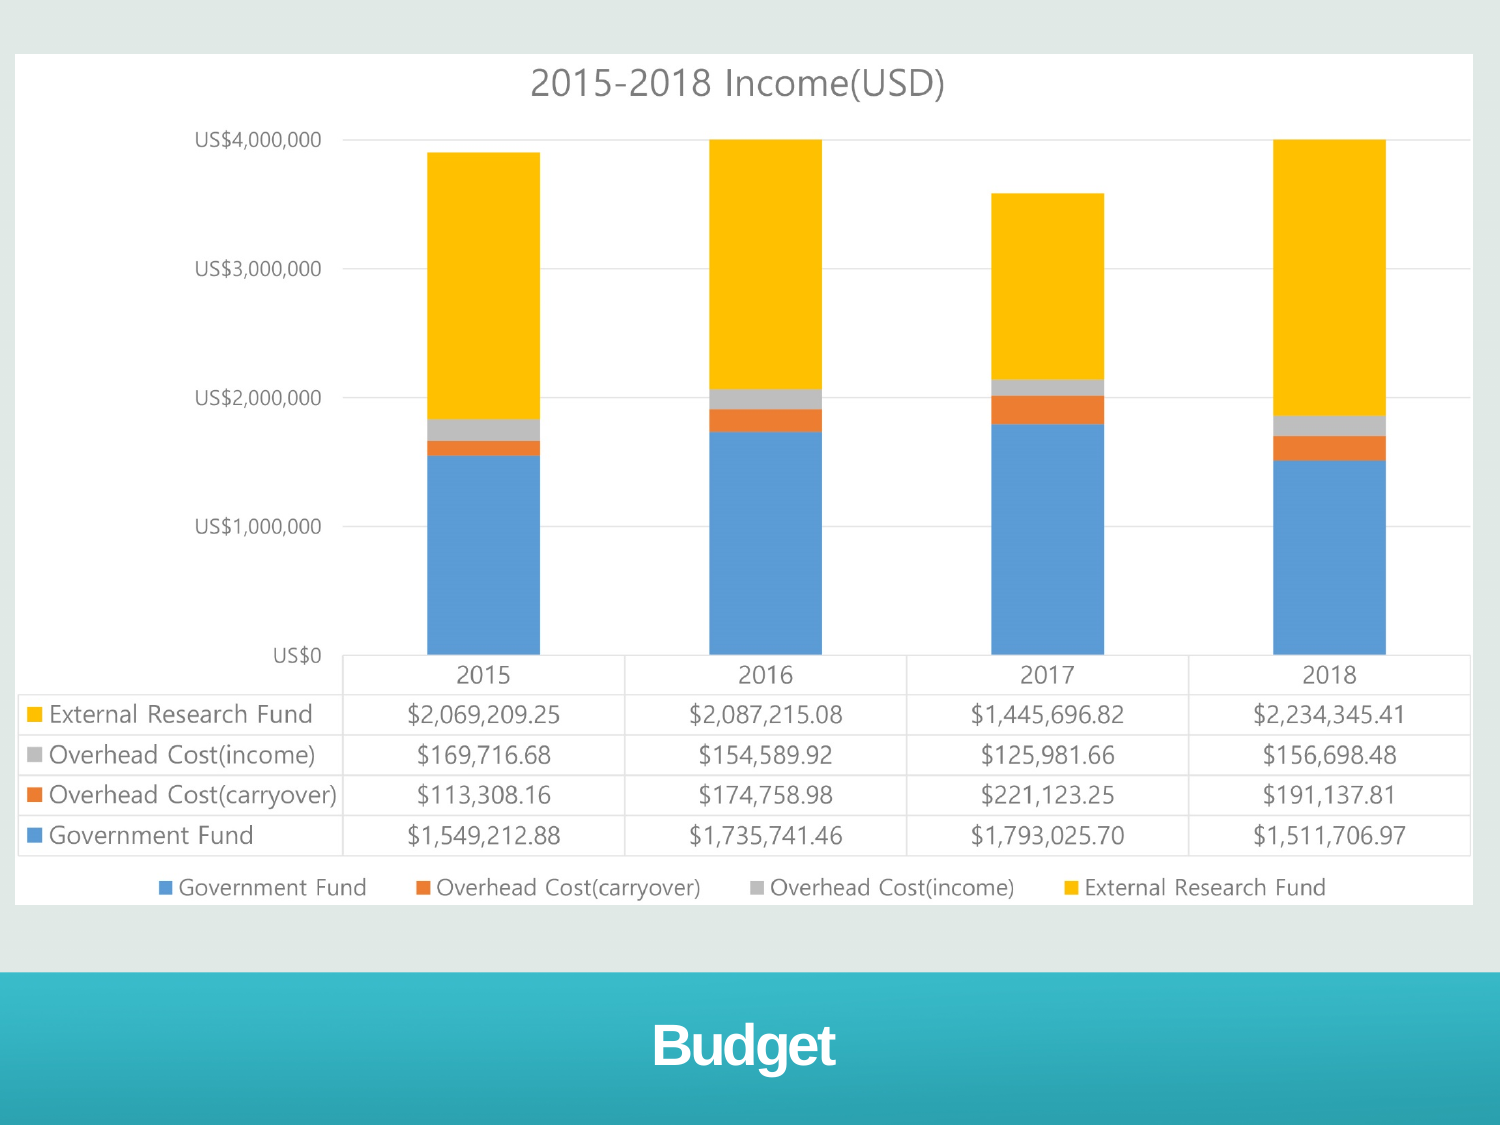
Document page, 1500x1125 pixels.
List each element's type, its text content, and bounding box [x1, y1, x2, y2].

text_box Budget [636, 999, 852, 1085]
picture [0, 0, 1500, 1125]
